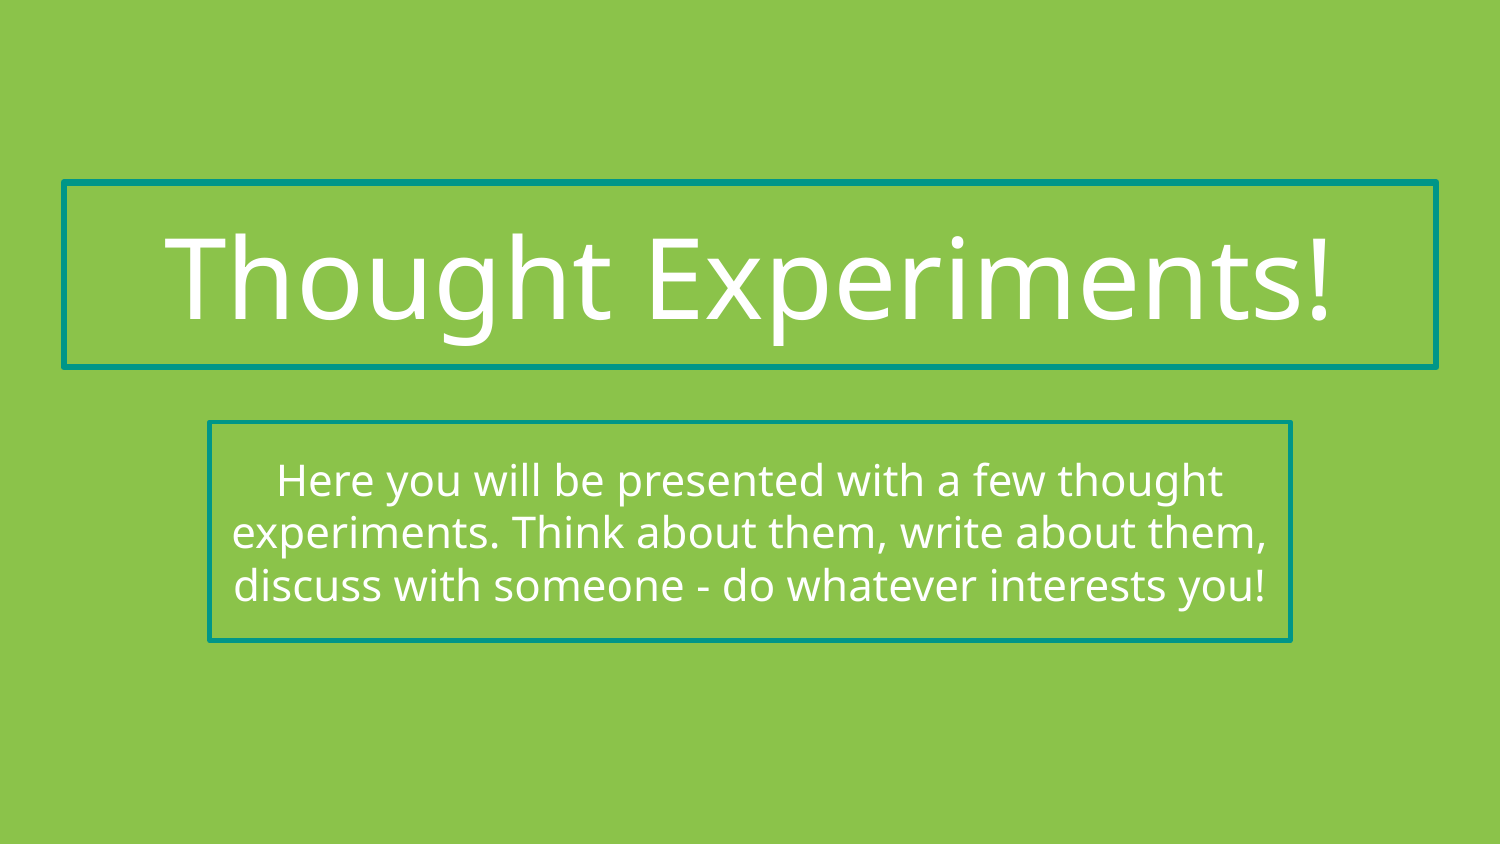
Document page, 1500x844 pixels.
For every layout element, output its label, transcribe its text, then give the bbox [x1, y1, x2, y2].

text_box Here you will be presented with a few thought experiments. Think about them, write about them, discuss with someone - do whatever interests you! [209, 421, 1291, 641]
title Thought Experiments! [63, 182, 1437, 368]
